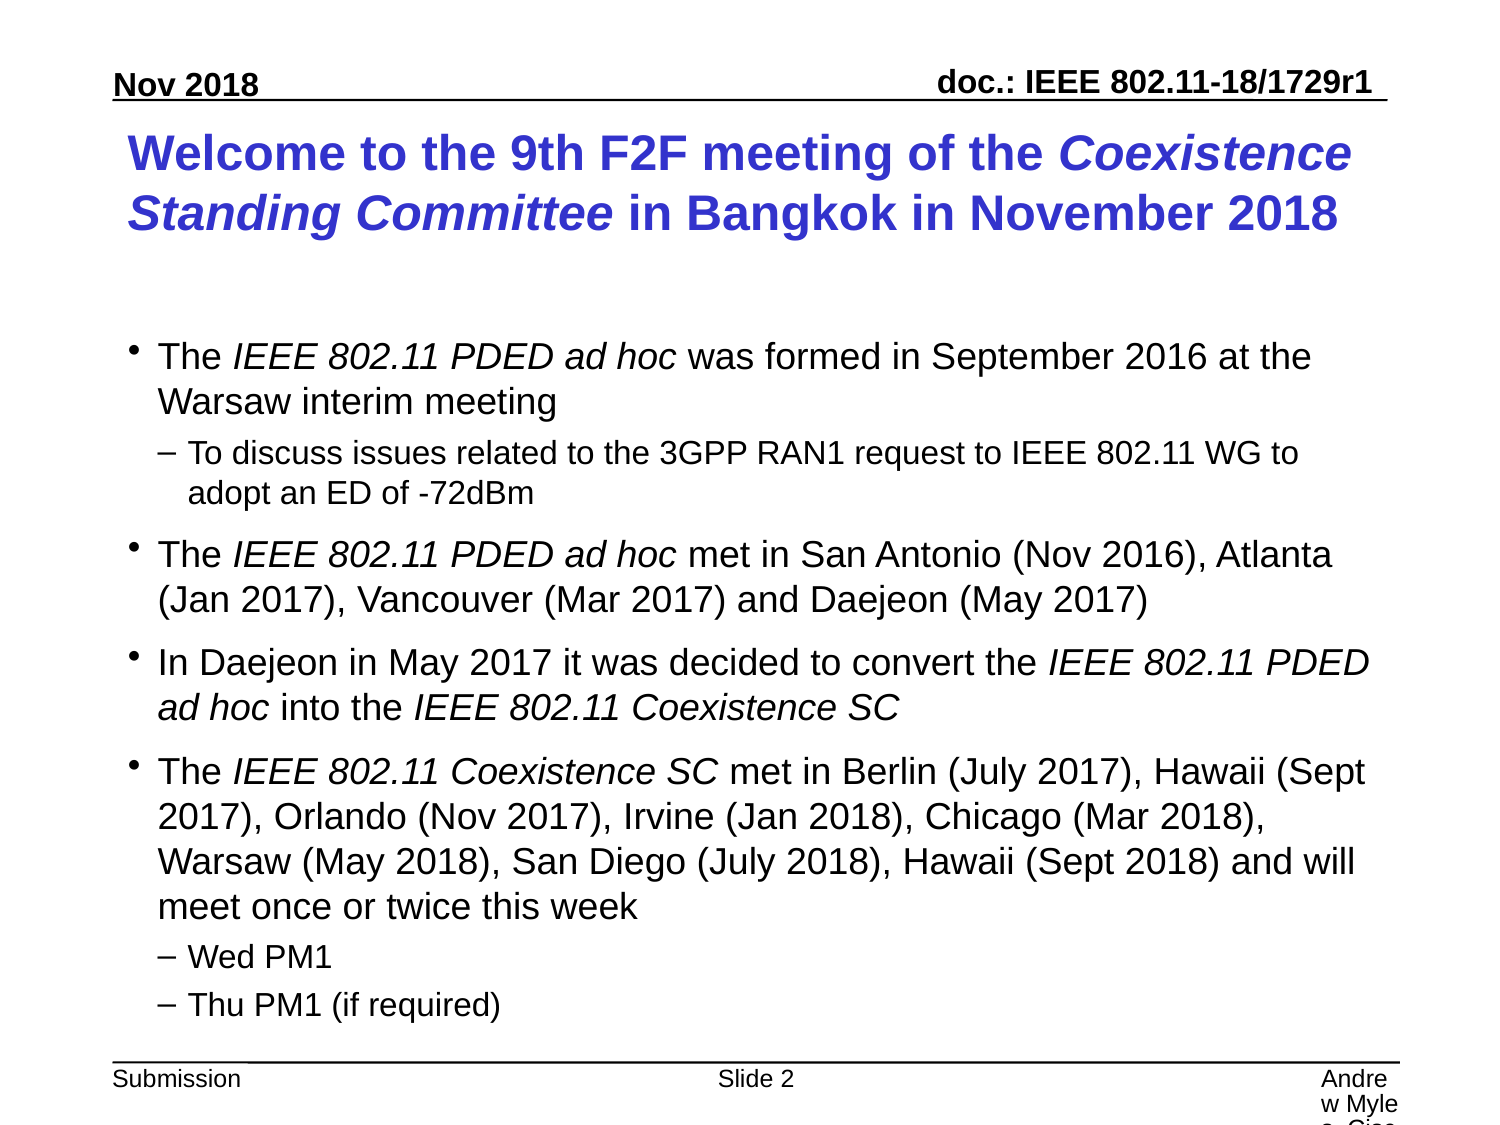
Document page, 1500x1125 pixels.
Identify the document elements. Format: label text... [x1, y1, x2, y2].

list The IEEE 802.11 PDED ad hoc was formed in September 2016 at the Warsaw interim meeting To discuss issues related to the 3GPP RAN1 request to IEEE 802.11 WG to adopt an ED of -72dBm The IEEE 802.11 PDED ad hoc met in San Antonio (Nov 2016), Atlanta (Jan 2017), Vancouver (Mar 2017) and Daejeon (May 2017) In Daejeon in May 2017 it was decided to convert the IEEE 802.11 PDED ad hoc into the IEEE 802.11 Coexistence SC The IEEE 802.11 Coexistence SC met in Berlin (July 2017), Hawaii (Sept 2017), Orlando (Nov 2017), Irvine (Jan 2018), Chicago (Mar 2018), Warsaw (May 2018), San Diego (July 2018), Hawaii (Sept 2018) and will meet once or twice this week Wed PM1 Thu PM1 (if required) [112, 324, 1388, 1000]
slide_number Slide 2 [709, 1061, 803, 1093]
footer Andrew Myles, Cisco [1320, 1061, 1402, 1093]
title Welcome to the 9th F2F meeting of the Coexistence Standing Committee in Bangkok in November 2018 [112, 112, 1388, 288]
